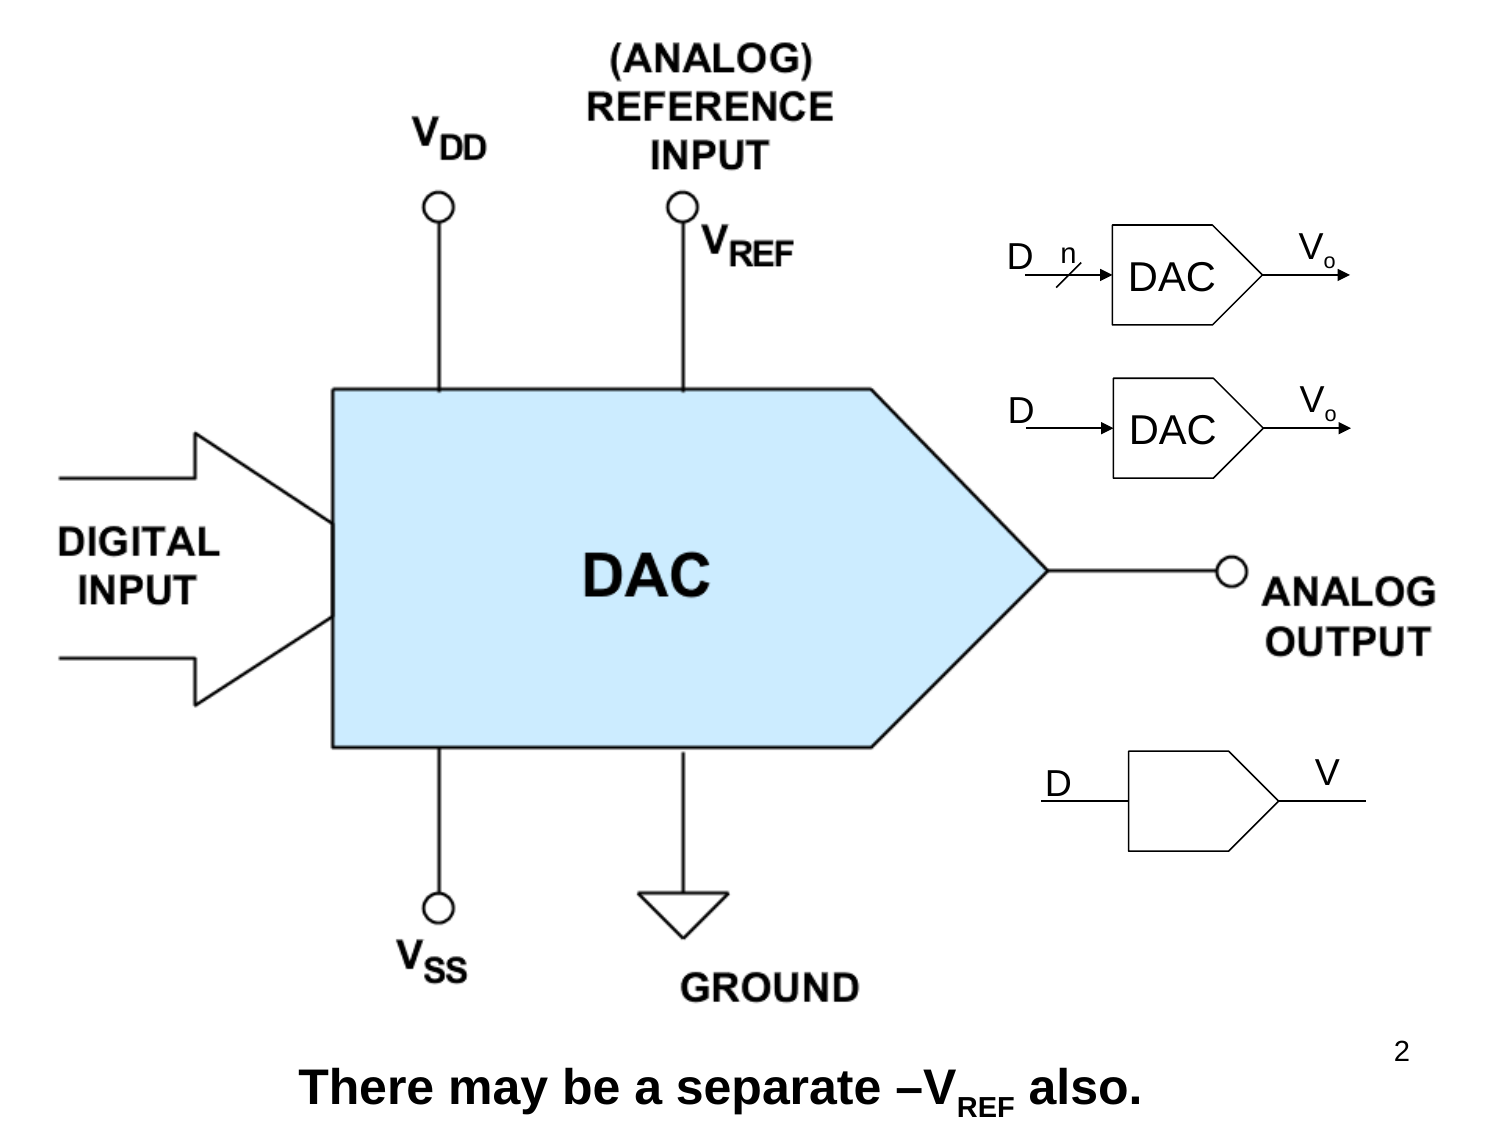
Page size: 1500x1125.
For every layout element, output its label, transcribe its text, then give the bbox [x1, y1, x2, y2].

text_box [1029, 740, 1367, 852]
text_box There may be a separate –VREF also. [283, 1047, 1158, 1125]
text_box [991, 214, 1352, 326]
picture [35, 0, 1465, 1013]
slide_number 2 [1074, 1024, 1426, 1103]
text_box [992, 367, 1353, 479]
